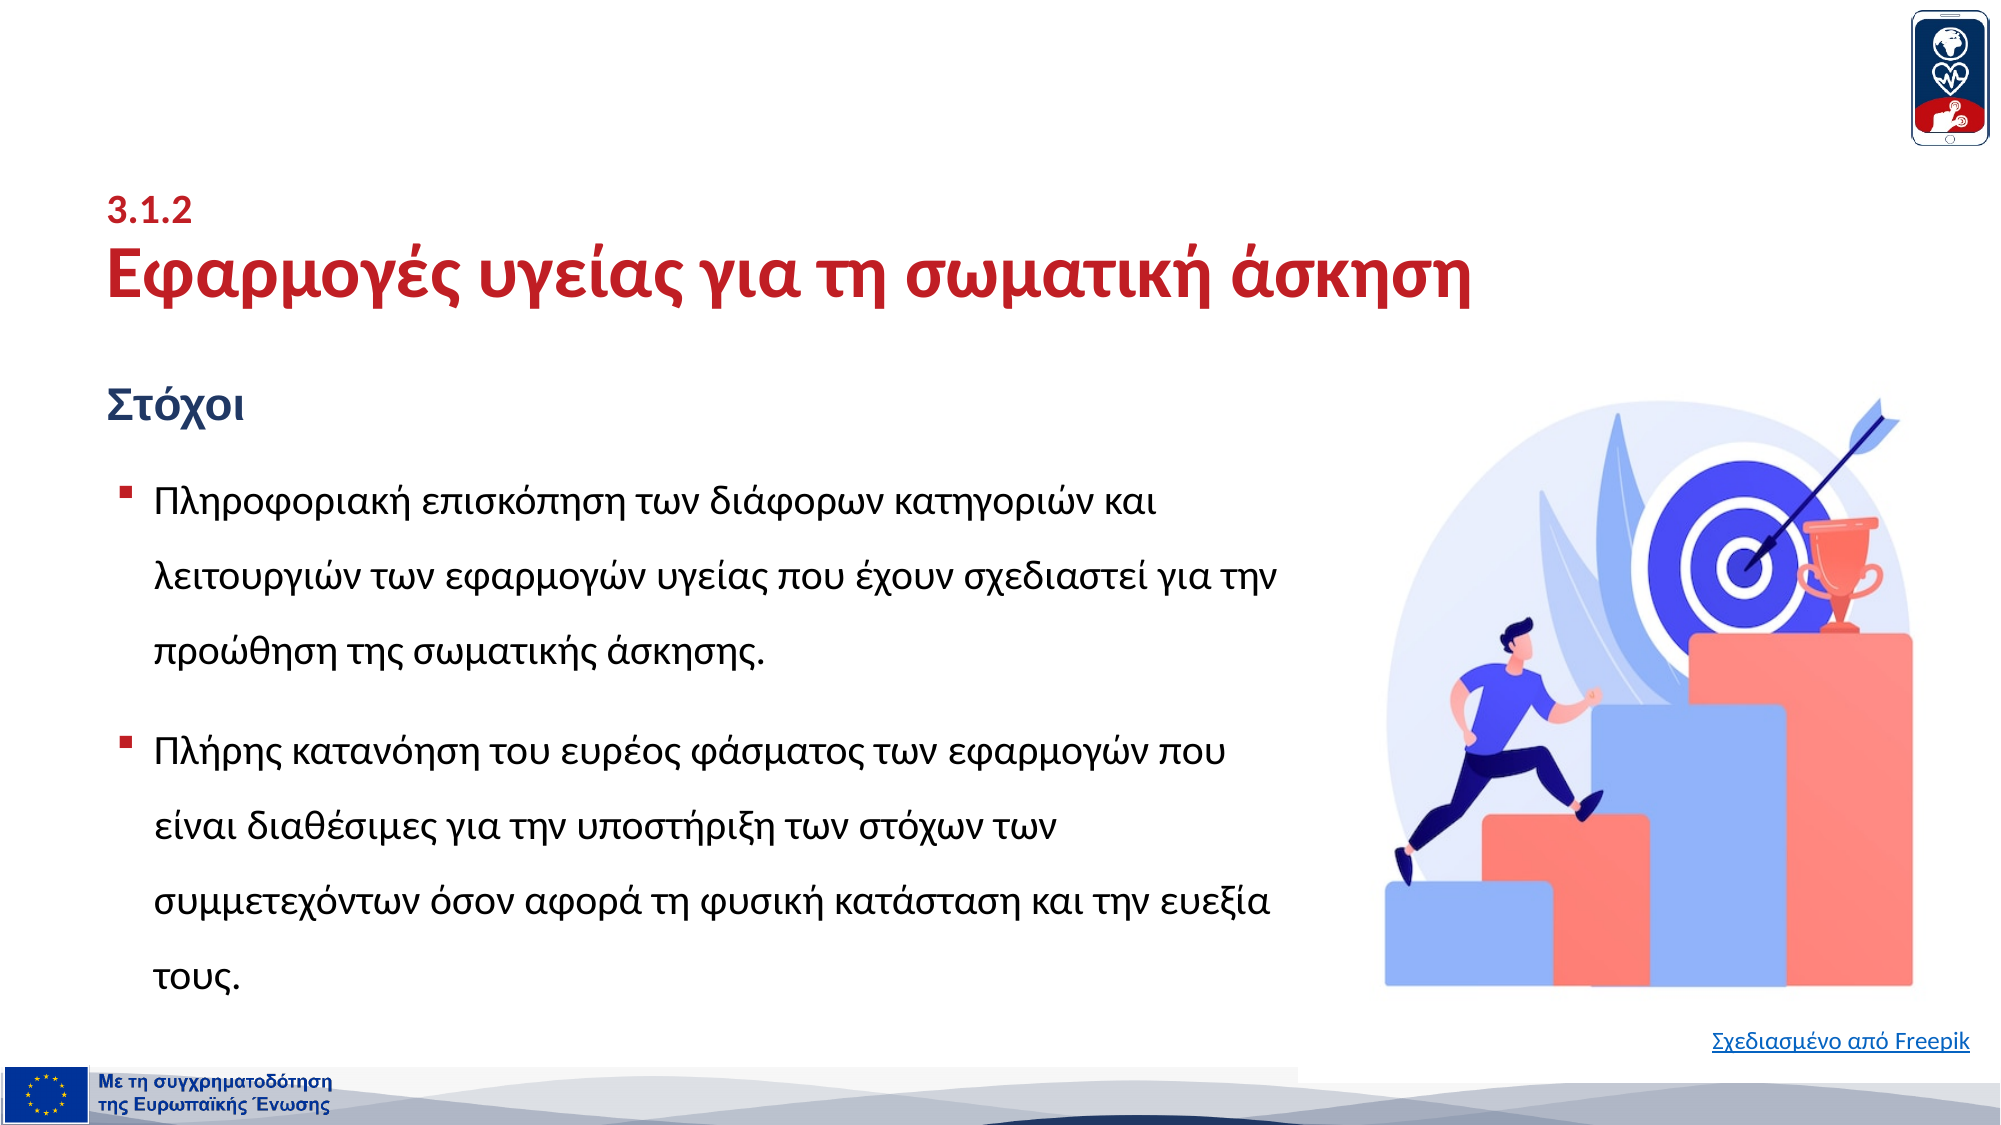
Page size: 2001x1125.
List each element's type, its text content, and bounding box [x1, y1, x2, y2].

list Στόχοι [91, 354, 938, 437]
picture [0, 302, 2001, 1125]
title 3.1.2 Εφαρμογές υγείας για τη σωματική άσκηση [91, 177, 1817, 324]
list Πληροφοριακή επισκόπηση των διάφορων κατηγοριών και λειτουργιών των εφαρμογών υγείας που έχουν σχεδιαστεί για την προώθηση της σωματικής άσκησης. Πλήρης κατανόηση του ευρέος φάσματος των εφαρμογών που είναι διαθέσιμες για την υποστήριξη των στόχων των συμμετεχόντων όσον αφορά τη φυσική κατάσταση και την ευεξία τους. [101, 440, 1331, 1098]
picture [1911, 10, 1990, 146]
